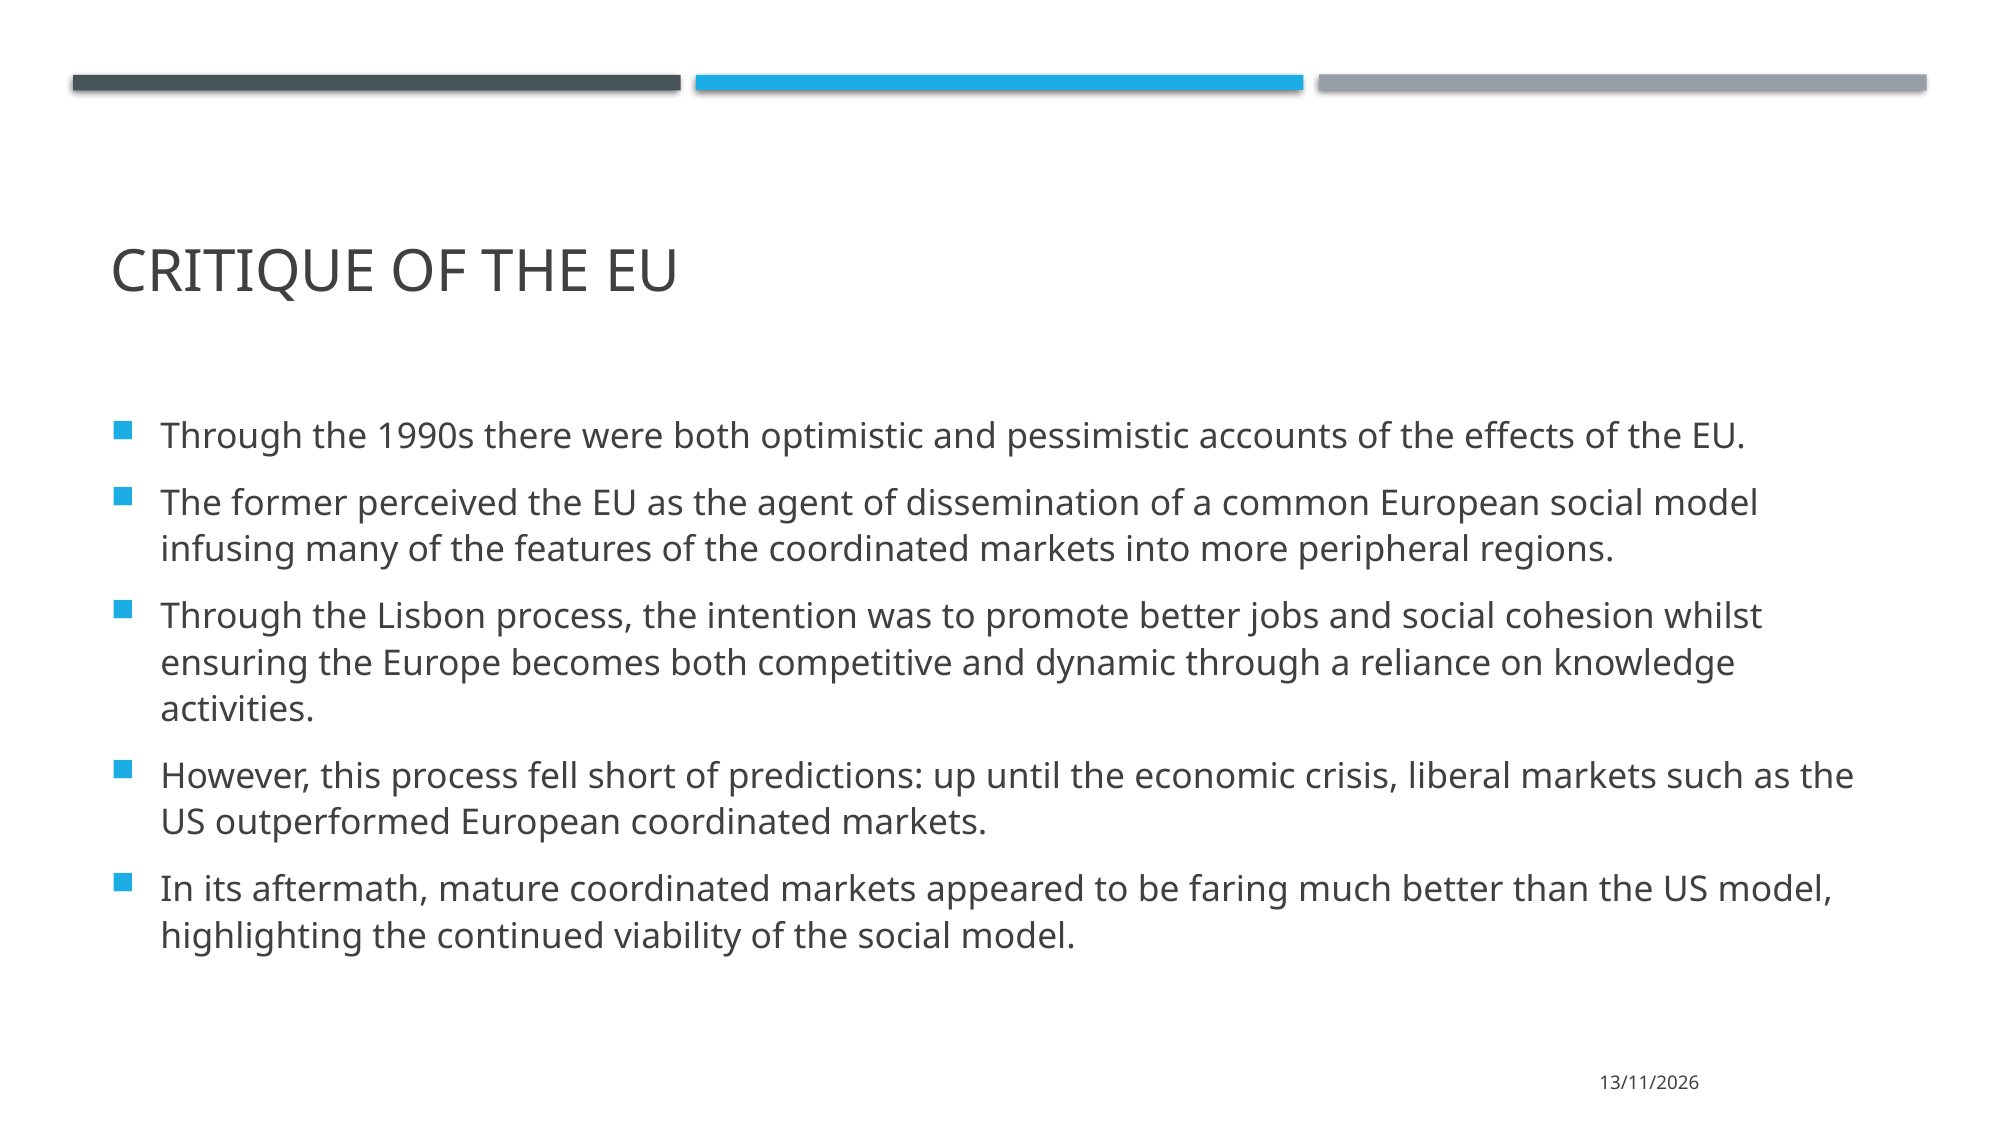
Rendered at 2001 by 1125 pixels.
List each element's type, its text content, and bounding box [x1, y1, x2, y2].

title Critique of the EU [95, 115, 1905, 311]
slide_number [1247, 1053, 1715, 1114]
list Through the 1990s there were both optimistic and pessimistic accounts of the effects of the EU. The former perceived the EU as the agent of dissemination of a common European social model infusing many of the features of the coordinated markets into more peripheral regions. Through the Lisbon process, the intention was to promote better jobs and social cohesion whilst ensuring the Europe becomes both competitive and dynamic through a reliance on knowledge activities. However, this process fell short of predictions: up until the economic crisis, liberal markets such as the US outperformed European coordinated markets. In its aftermath, mature coordinated markets appeared to be faring much better than the US model, highlighting the continued viability of the social model. [95, 383, 1905, 981]
